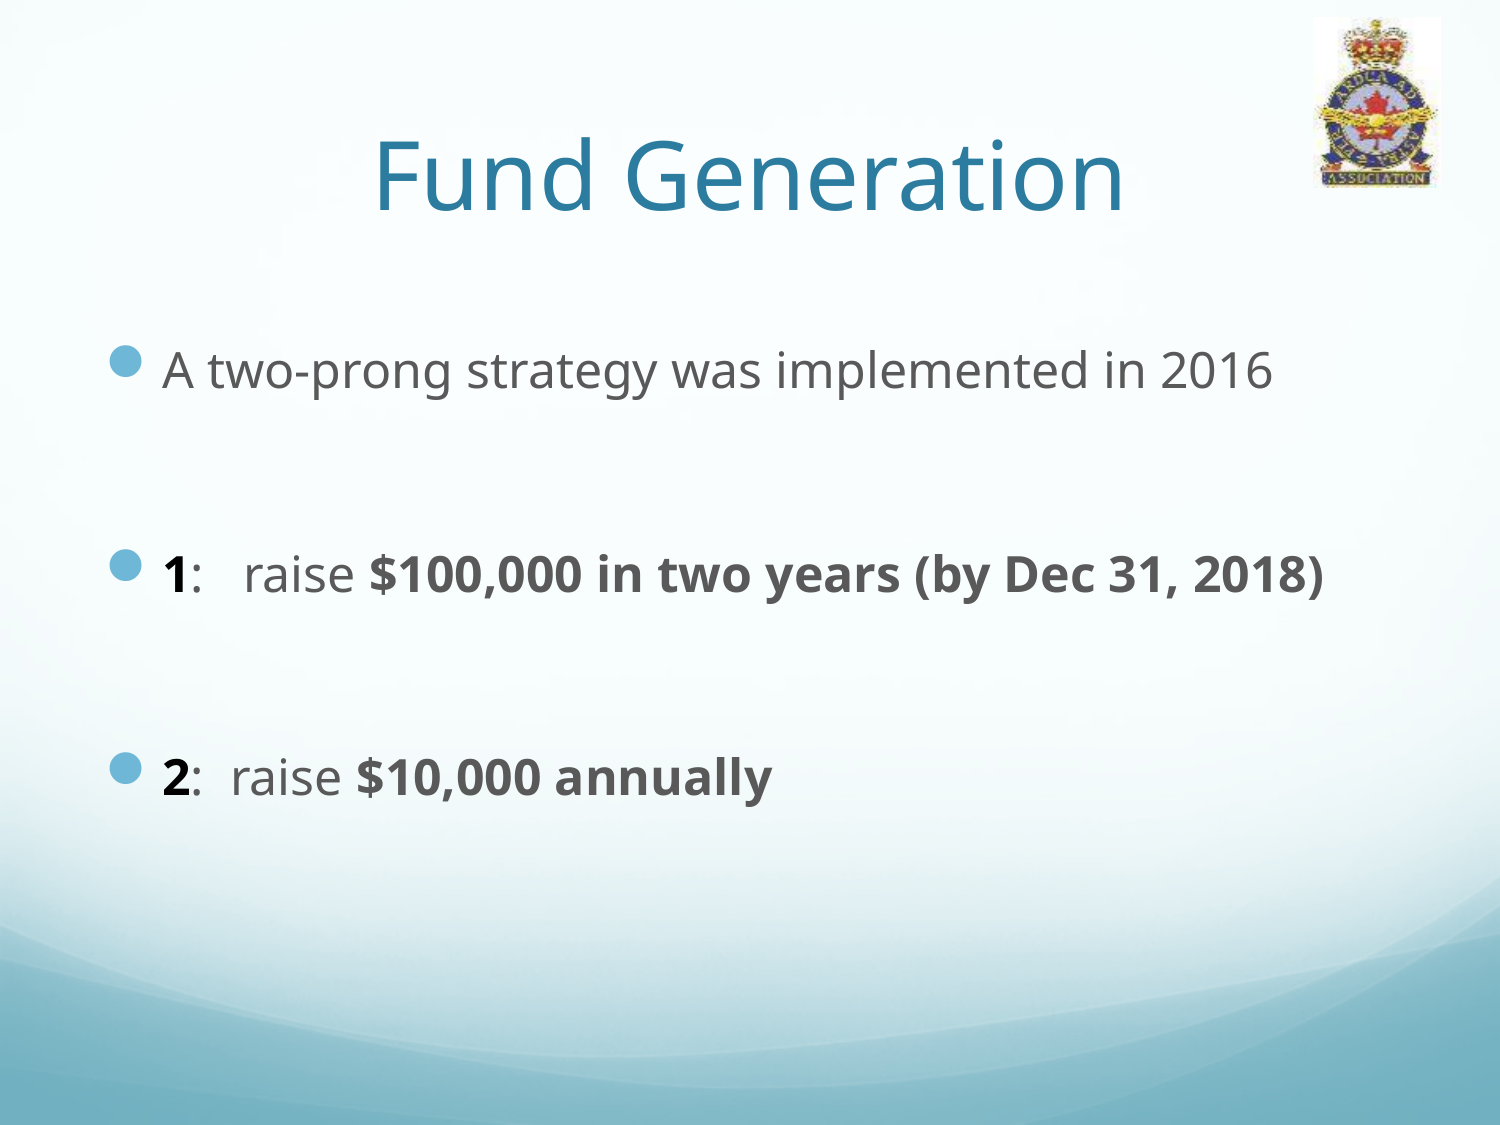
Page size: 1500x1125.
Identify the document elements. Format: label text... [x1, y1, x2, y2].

title Fund Generation [90, 17, 1410, 237]
list A two-prong strategy was implemented in 2016 1: raise $100,000 in two years (by Dec 31, 2018) 2: raise $10,000 annually [90, 331, 1410, 975]
picture [1312, 17, 1442, 188]
